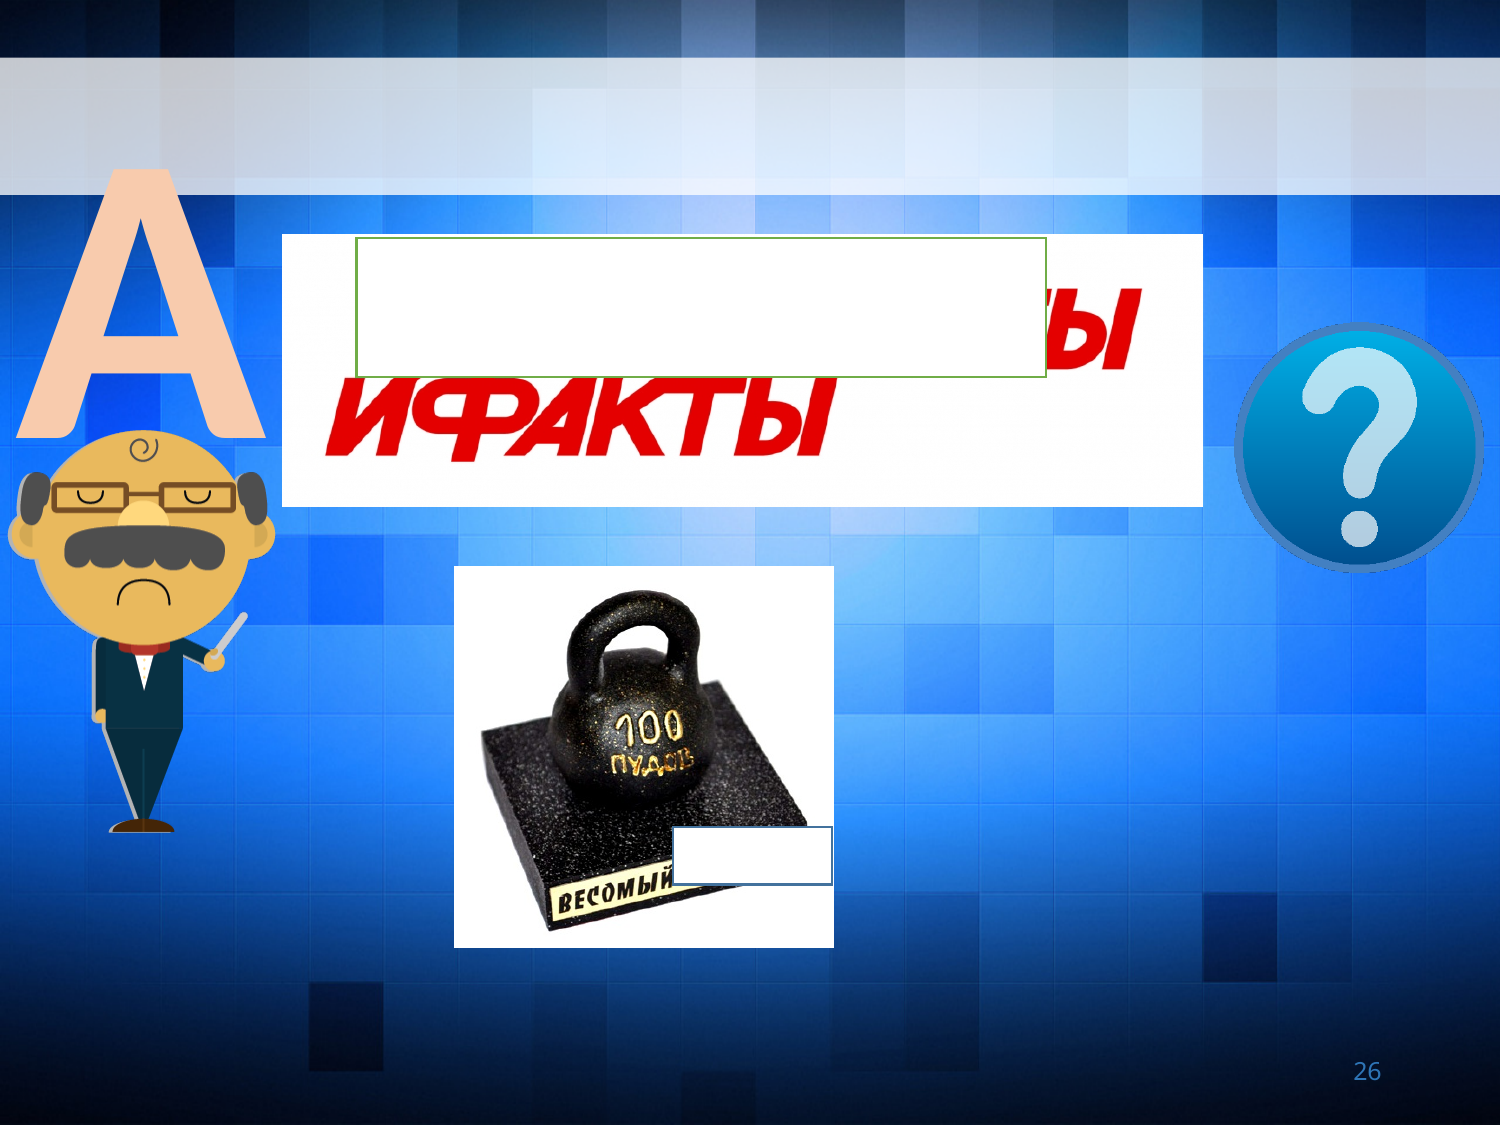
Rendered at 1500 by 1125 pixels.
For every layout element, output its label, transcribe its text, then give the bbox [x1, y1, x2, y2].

text_box A [0, 16, 282, 405]
slide_number 26 [1321, 1042, 1397, 1103]
picture [0, 196, 1500, 1125]
picture [0, 0, 1500, 57]
text_box [282, 57, 1500, 196]
